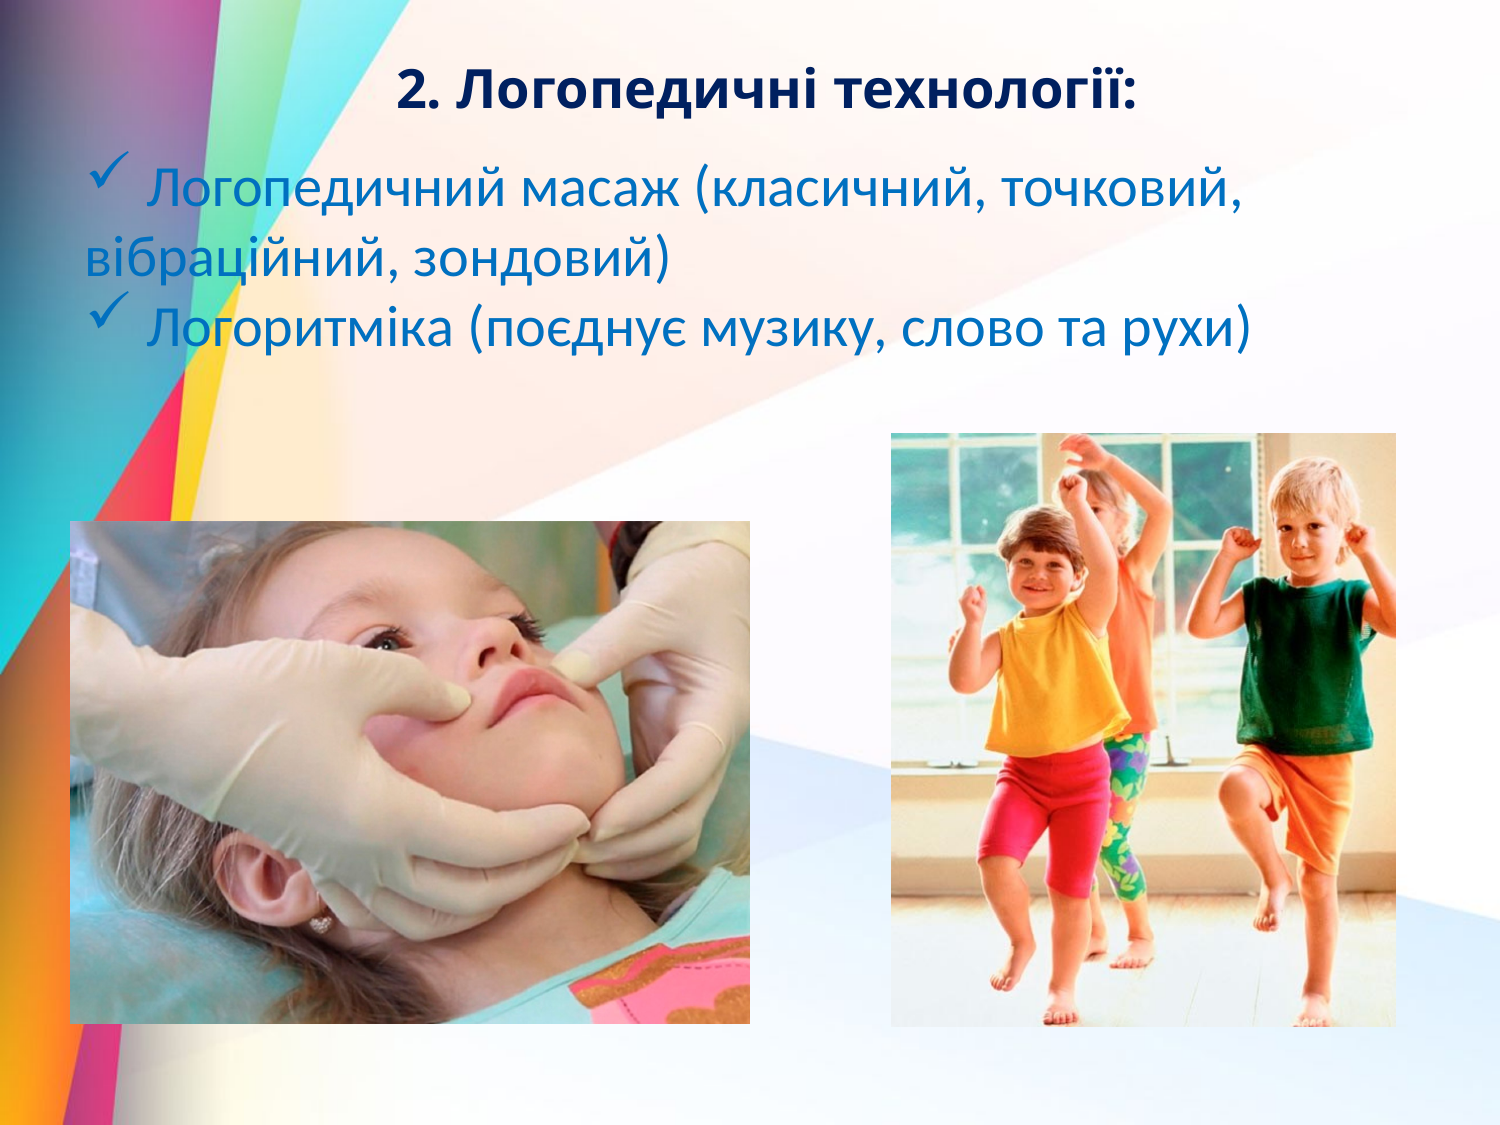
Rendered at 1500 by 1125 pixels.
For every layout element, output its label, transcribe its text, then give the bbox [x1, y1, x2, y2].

picture [0, 0, 1500, 1125]
text_box Логопедичний масаж (класичний, точковий, вібраційний, зондовий) Логоритміка (поєднує музику, слово та рухи) [70, 140, 1289, 366]
text_box 2. Логопедичні технології: [70, 46, 1465, 172]
